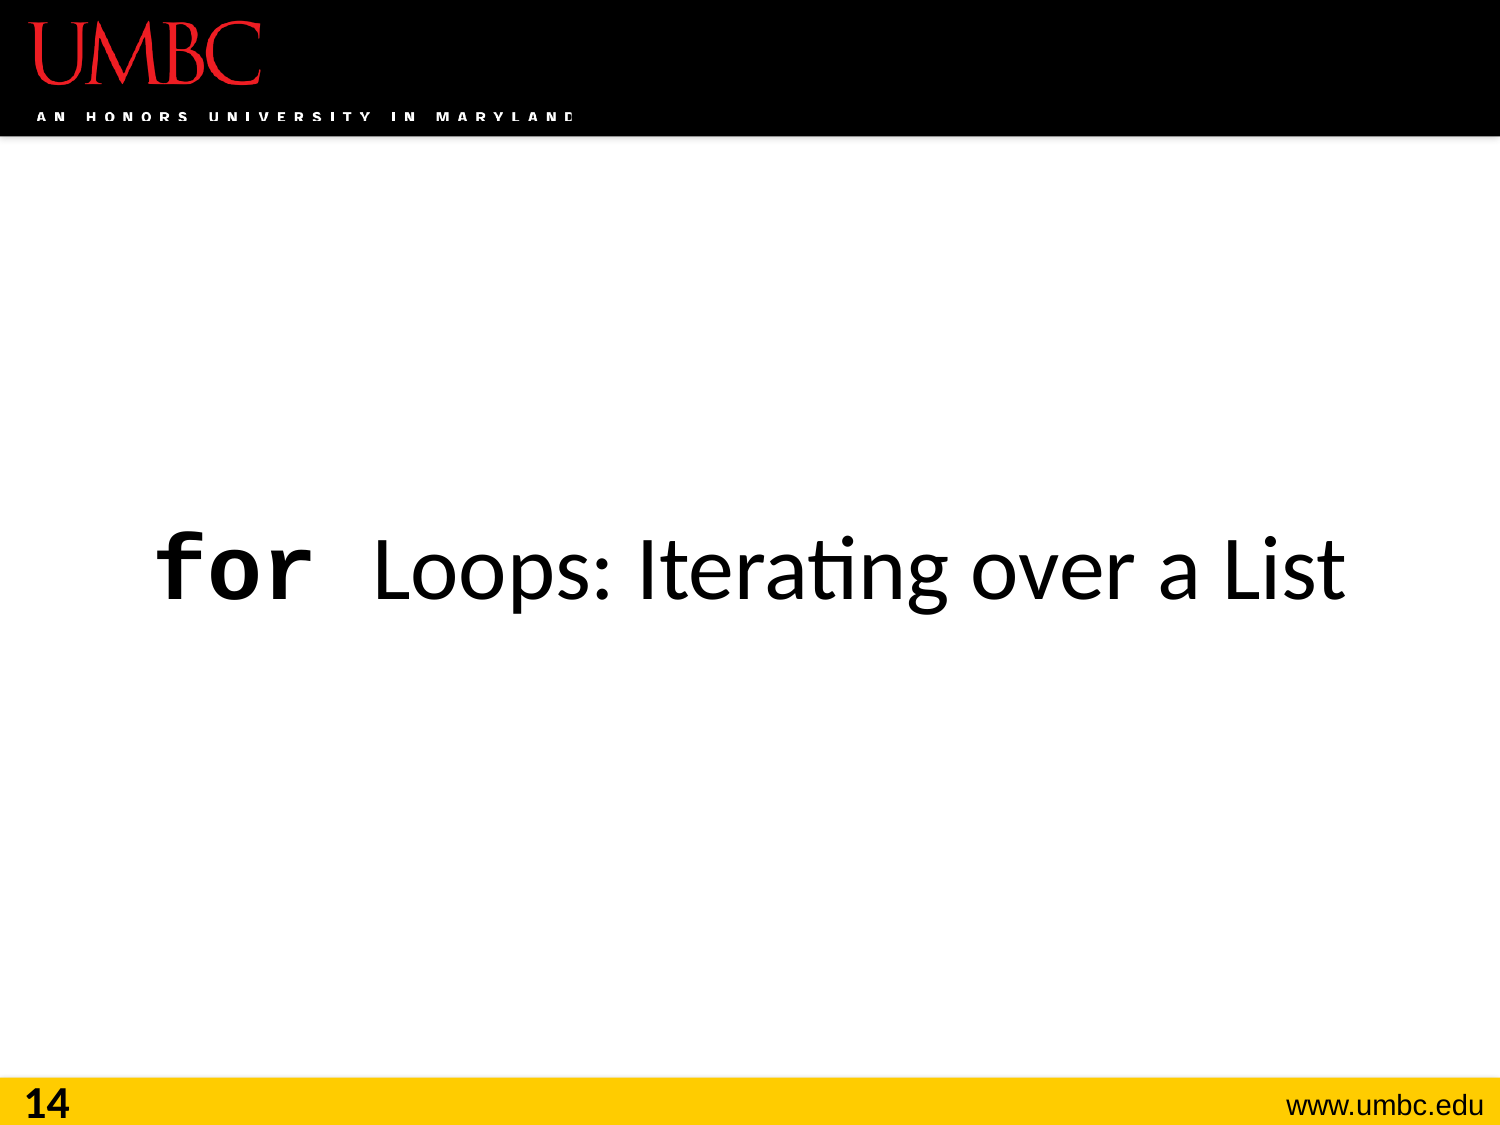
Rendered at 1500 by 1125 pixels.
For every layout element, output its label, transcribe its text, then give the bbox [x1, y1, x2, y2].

slide_number 14 [0, 1065, 94, 1125]
title for Loops: Iterating over a List [112, 441, 1388, 683]
